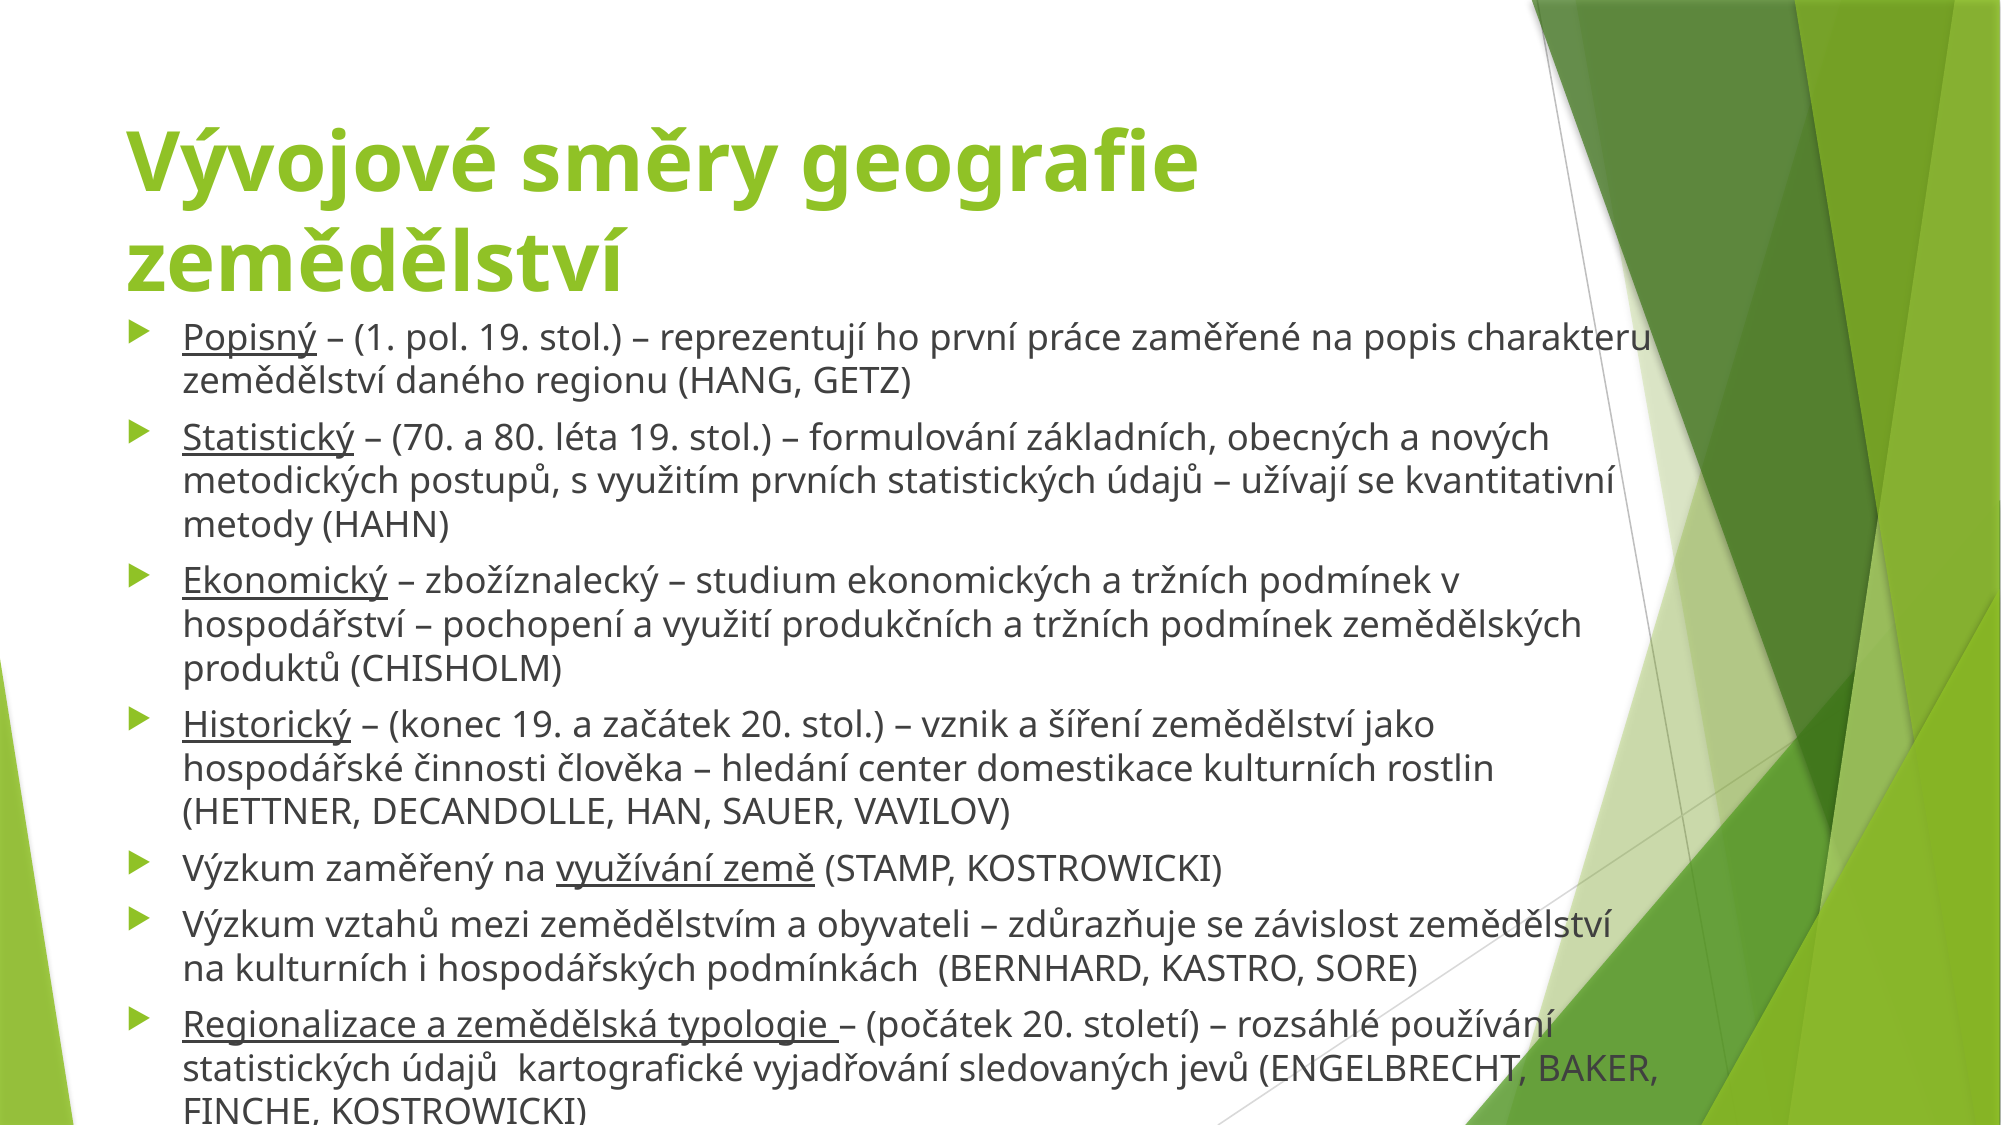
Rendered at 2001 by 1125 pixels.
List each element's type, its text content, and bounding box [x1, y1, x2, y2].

list Popisný – (1. pol. 19. stol.) – reprezentují ho první práce zaměřené na popis charakteru zemědělství daného regionu (HANG, GETZ) Statistický – (70. a 80. léta 19. stol.) – formulování základních, obecných a nových metodických postupů, s využitím prvních statistických údajů – užívají se kvantitativní metody (HAHN) Ekonomický – zbožíznalecký – studium ekonomických a tržních podmínek v hospodářství – pochopení a využití produkčních a tržních podmínek zemědělských produktů (CHISHOLM) Historický – (konec 19. a začátek 20. stol.) – vznik a šíření zemědělství jako hospodářské činnosti člověka – hledání center domestikace kulturních rostlin (HETTNER, DECANDOLLE, HAN, SAUER, VAVILOV) Výzkum zaměřený na využívání země (STAMP, KOSTROWICKI) Výzkum vztahů mezi zemědělstvím a obyvateli – zdůrazňuje se závislost zemědělství na kulturních i hospodářských podmínkách (BERNHARD, KASTRO, SORE) Regionalizace a zemědělská typologie – (počátek 20. století) – rozsáhlé používání statistických údajů kartografické vyjadřování sledovaných jevů (ENGELBRECHT, BAKER, FINCHE, KOSTROWICKI) [111, 306, 1678, 1066]
title Vývojové směry geografie zemědělství [111, 99, 1522, 306]
